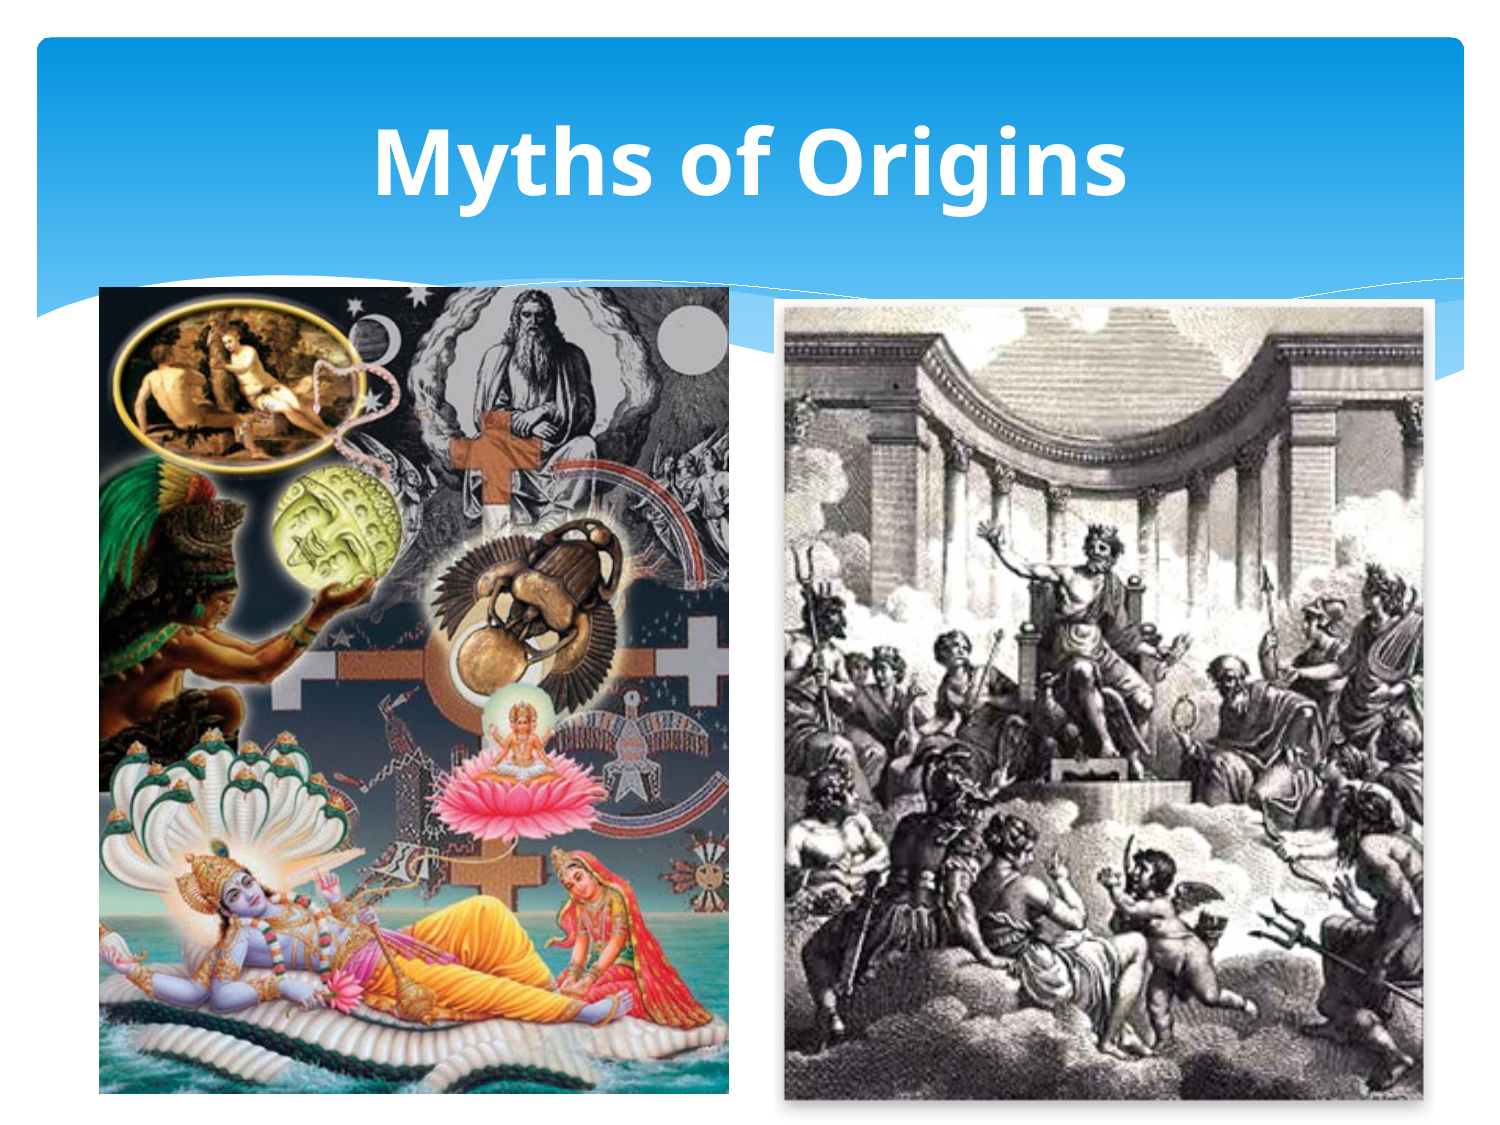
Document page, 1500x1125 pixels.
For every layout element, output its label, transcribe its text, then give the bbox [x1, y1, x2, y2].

picture [774, 299, 1436, 1125]
picture [99, 287, 729, 1094]
title Myths of Origins [75, 55, 1425, 261]
